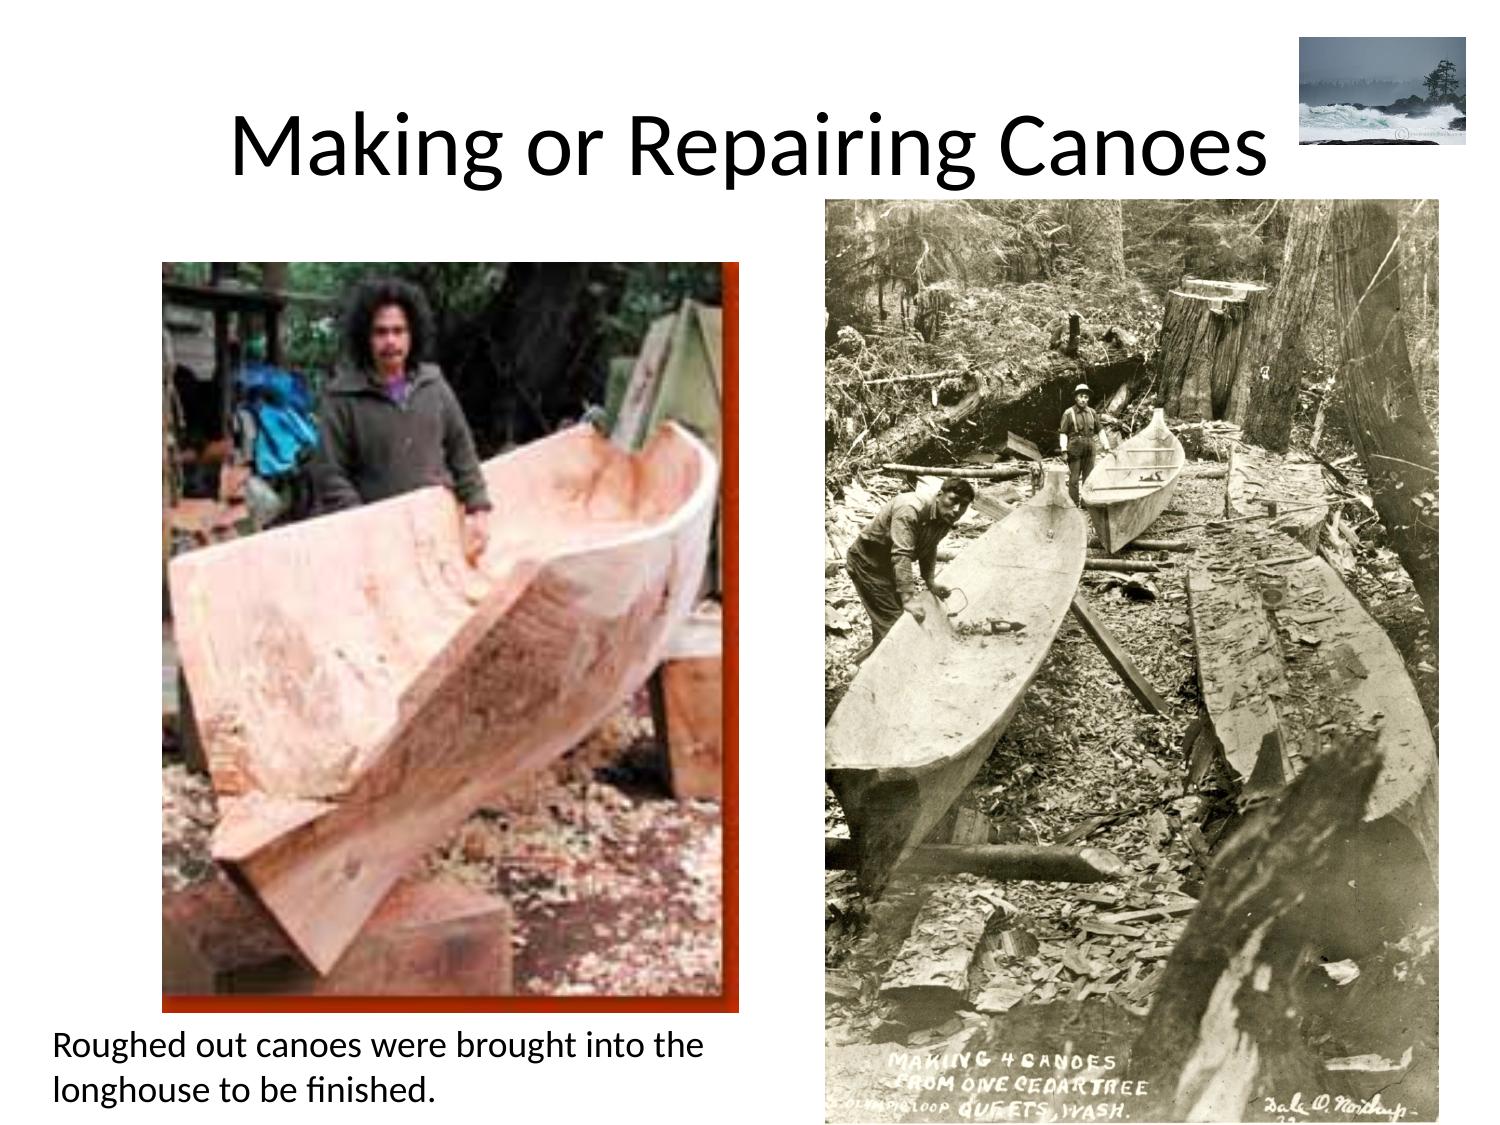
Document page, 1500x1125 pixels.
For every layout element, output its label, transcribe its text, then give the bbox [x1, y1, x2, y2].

text_box Roughed out canoes were brought into the longhouse to be finished. [37, 1012, 775, 1118]
title Making or Repairing Canoes [75, 45, 1425, 233]
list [162, 262, 739, 1013]
picture [824, 199, 1440, 1125]
picture [1299, 37, 1466, 146]
